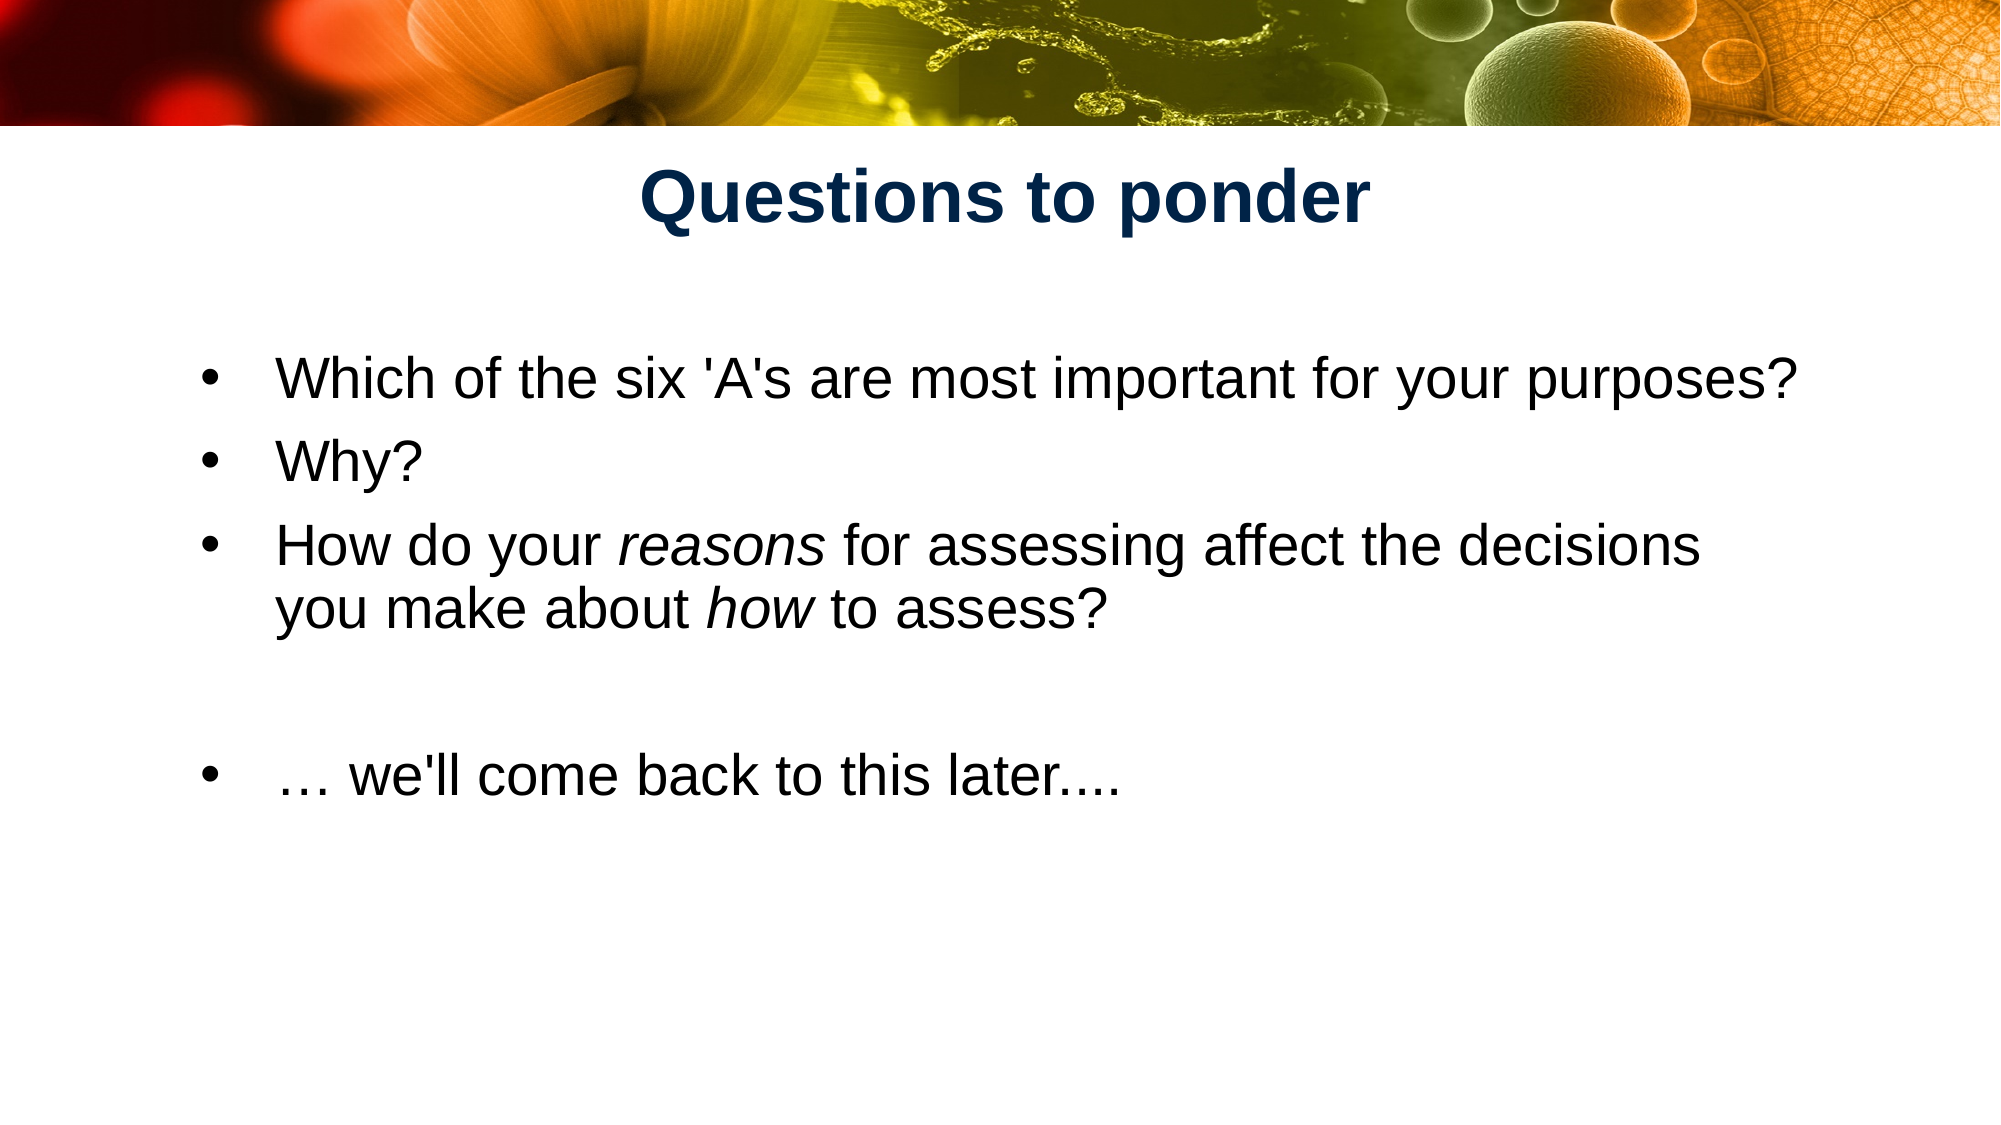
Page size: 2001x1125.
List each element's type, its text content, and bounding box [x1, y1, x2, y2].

picture [0, 0, 2000, 126]
list Which of the six 'A's are most important for your purposes? Why? How do your reasons for assessing affect the decisions you make about how to assess? … we'll come back to this later.... [184, 340, 1823, 830]
title Questions to ponder [187, 149, 1825, 248]
